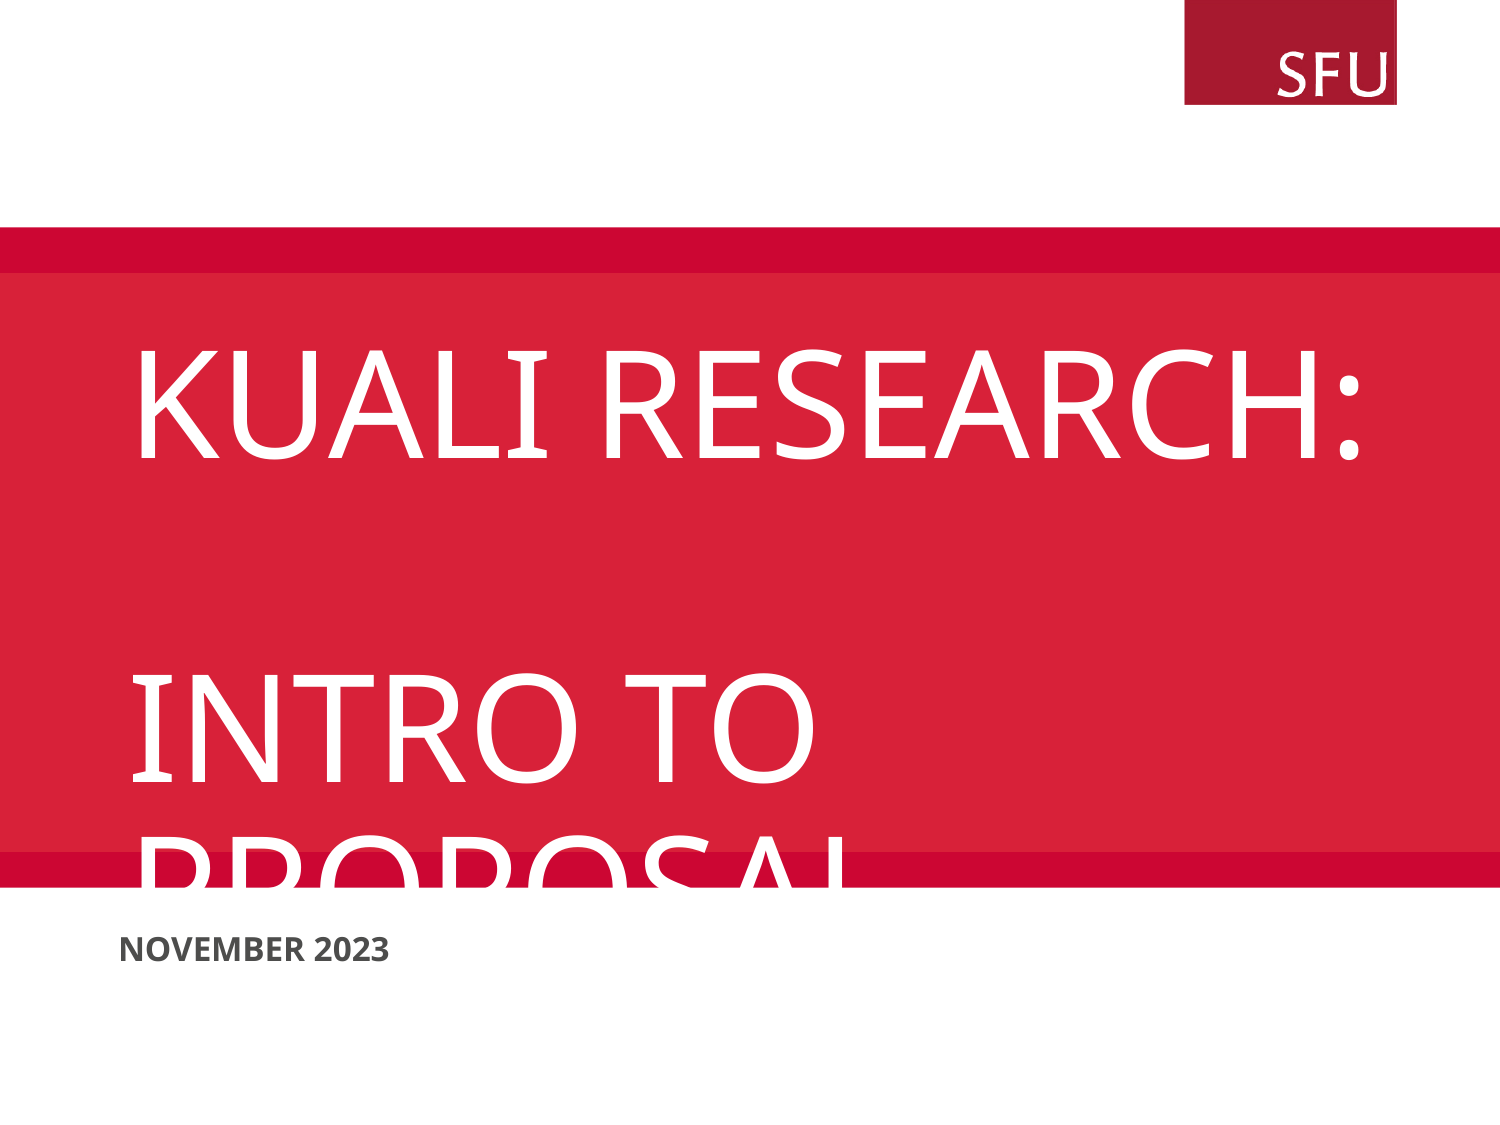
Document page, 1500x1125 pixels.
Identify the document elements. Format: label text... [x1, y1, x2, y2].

picture [1184, 0, 1397, 105]
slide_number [103, 918, 441, 979]
title KUALI RESEARCH: INTRO TO PROPOSAL DEVELOPMENT [112, 321, 1388, 860]
text_box [0, 273, 1500, 852]
